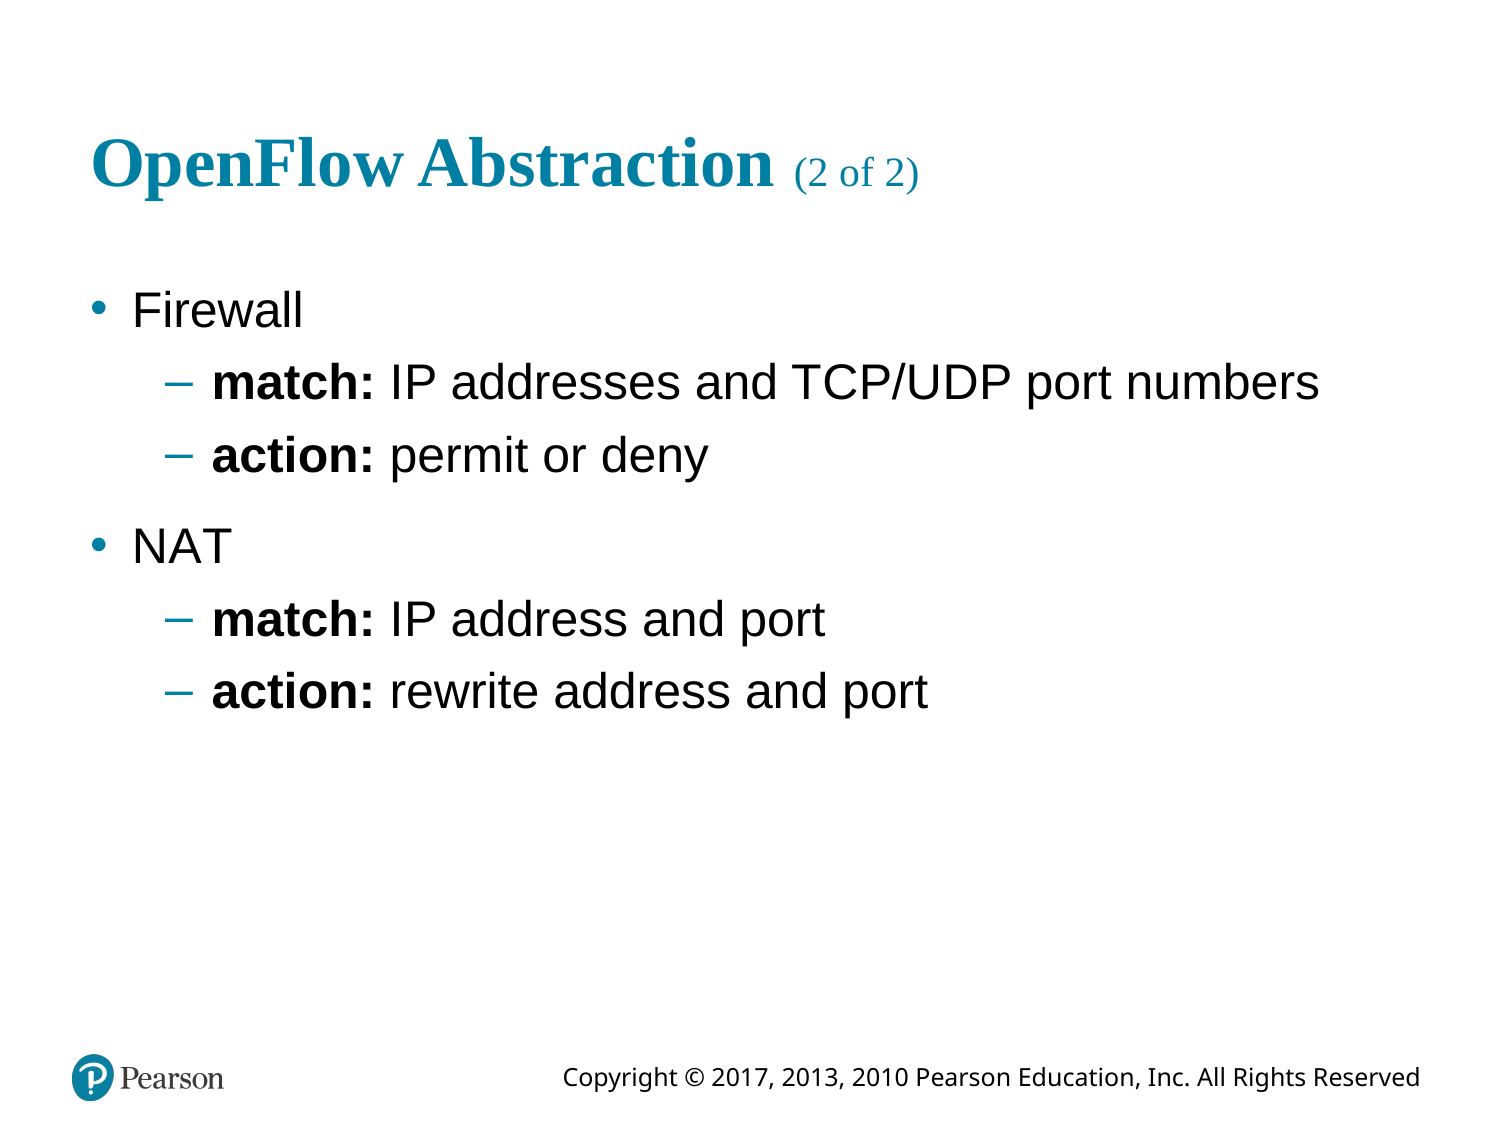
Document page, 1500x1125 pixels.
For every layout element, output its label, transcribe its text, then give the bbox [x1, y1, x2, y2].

picture [80, 1063, 106, 1088]
picture [72, 1054, 88, 1070]
list Firewall match: I P addresses and T C P/U D P port numbers action: permit or deny N A T match: I P address and port action: rewrite address and port [75, 262, 1425, 1005]
picture [98, 1054, 224, 1101]
picture [72, 1087, 83, 1101]
title OpenFlow Abstraction (2 of 2) [75, 35, 1425, 216]
